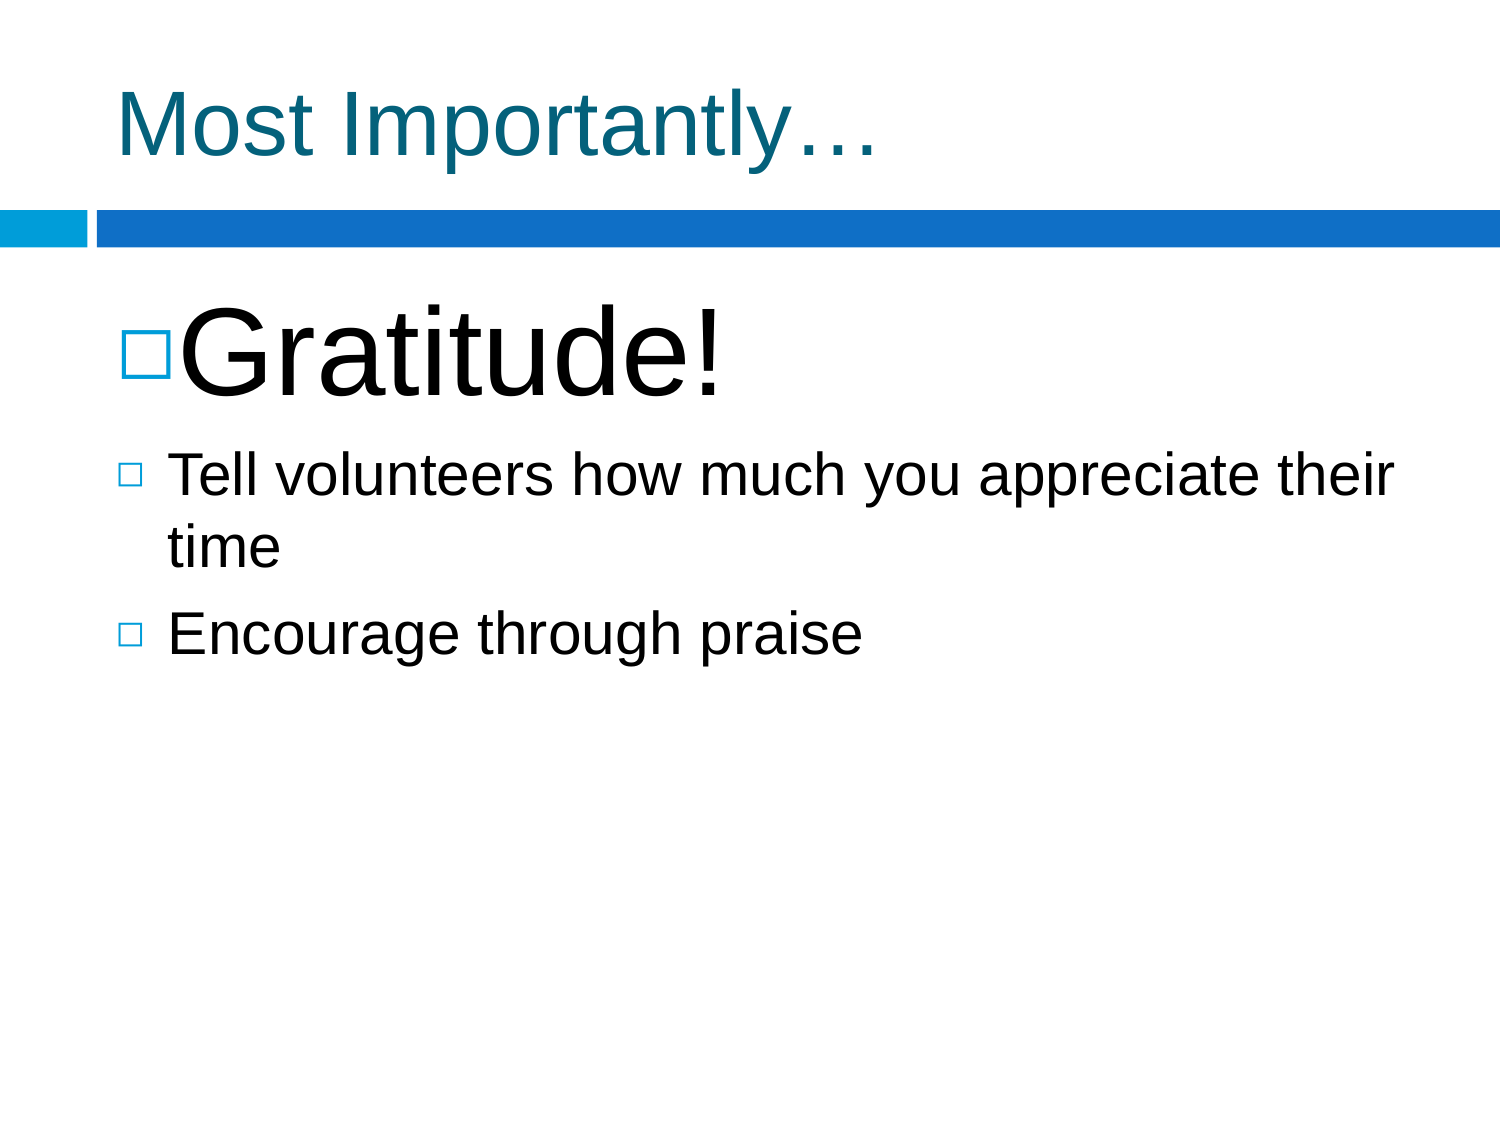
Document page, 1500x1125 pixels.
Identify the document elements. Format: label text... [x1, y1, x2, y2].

title Most Importantly… [100, 37, 1438, 200]
list Gratitude! Tell volunteers how much you appreciate their time Encourage through praise [100, 262, 1438, 1000]
